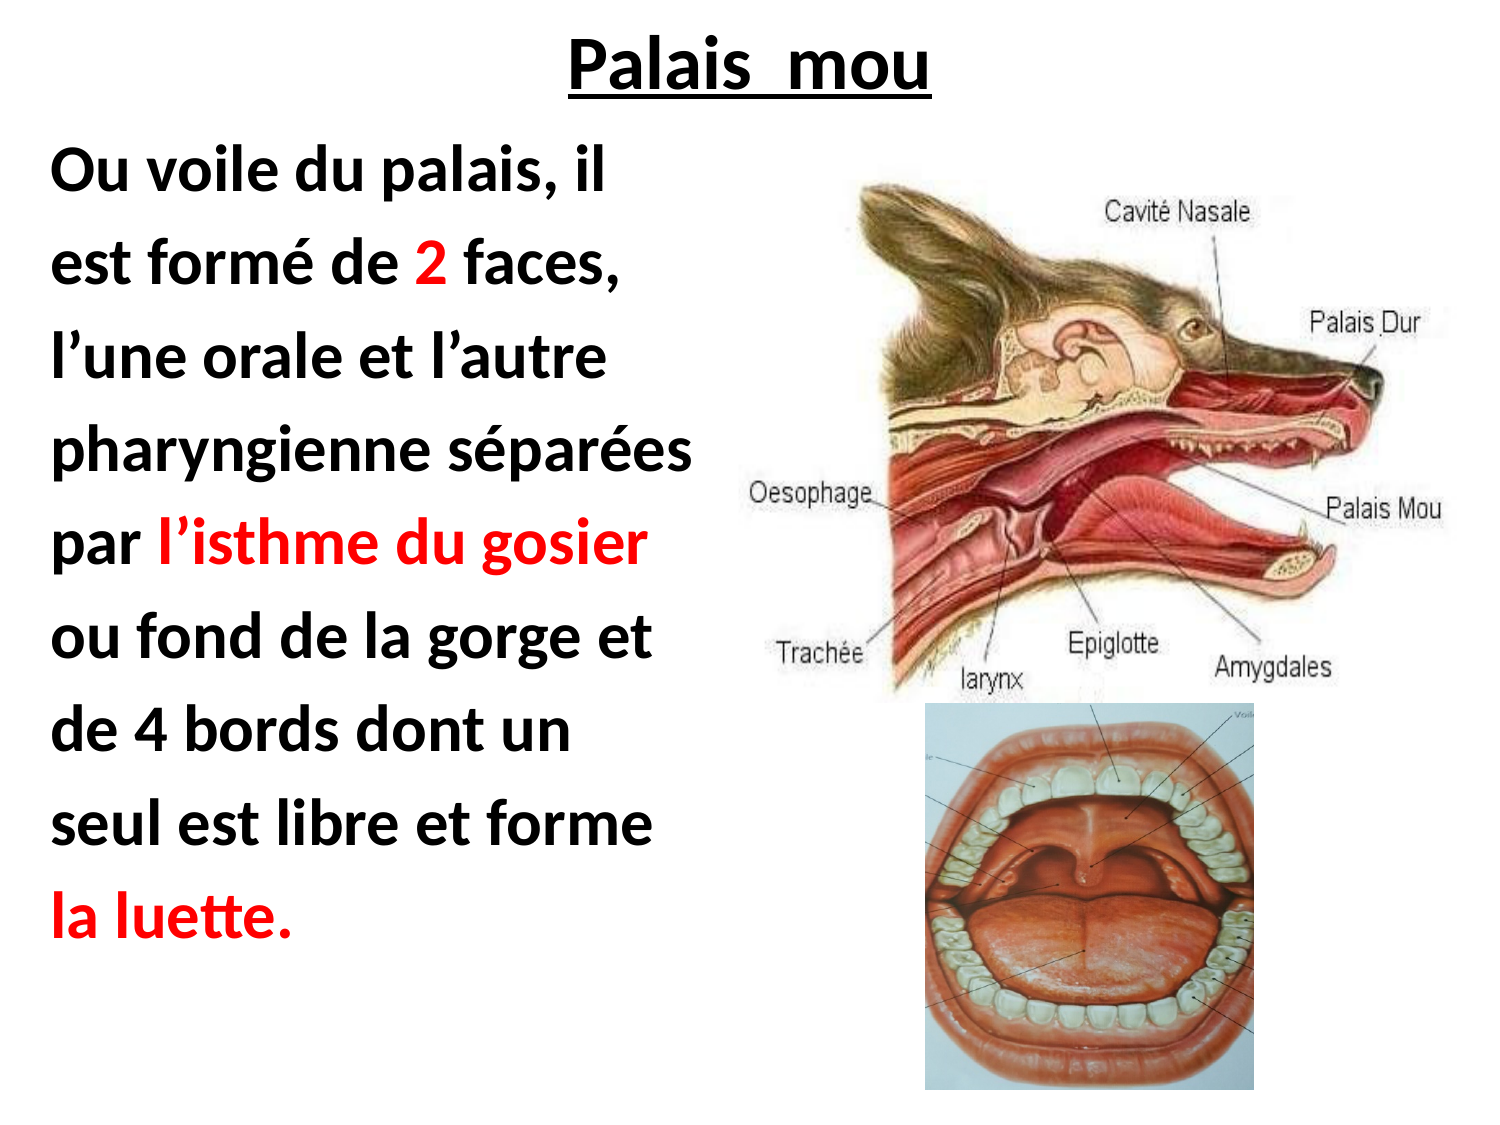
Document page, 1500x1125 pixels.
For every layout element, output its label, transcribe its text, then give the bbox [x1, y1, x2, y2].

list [726, 116, 1466, 704]
title Palais mou [75, 0, 1425, 118]
picture [925, 702, 1255, 1090]
list Ou voile du palais, il est formé de 2 faces, l’une orale et l’autre pharyngienne séparées par l’isthme du gosier ou fond de la gorge et de 4 bords dont un seul est libre et forme la luette. [35, 117, 715, 1090]
